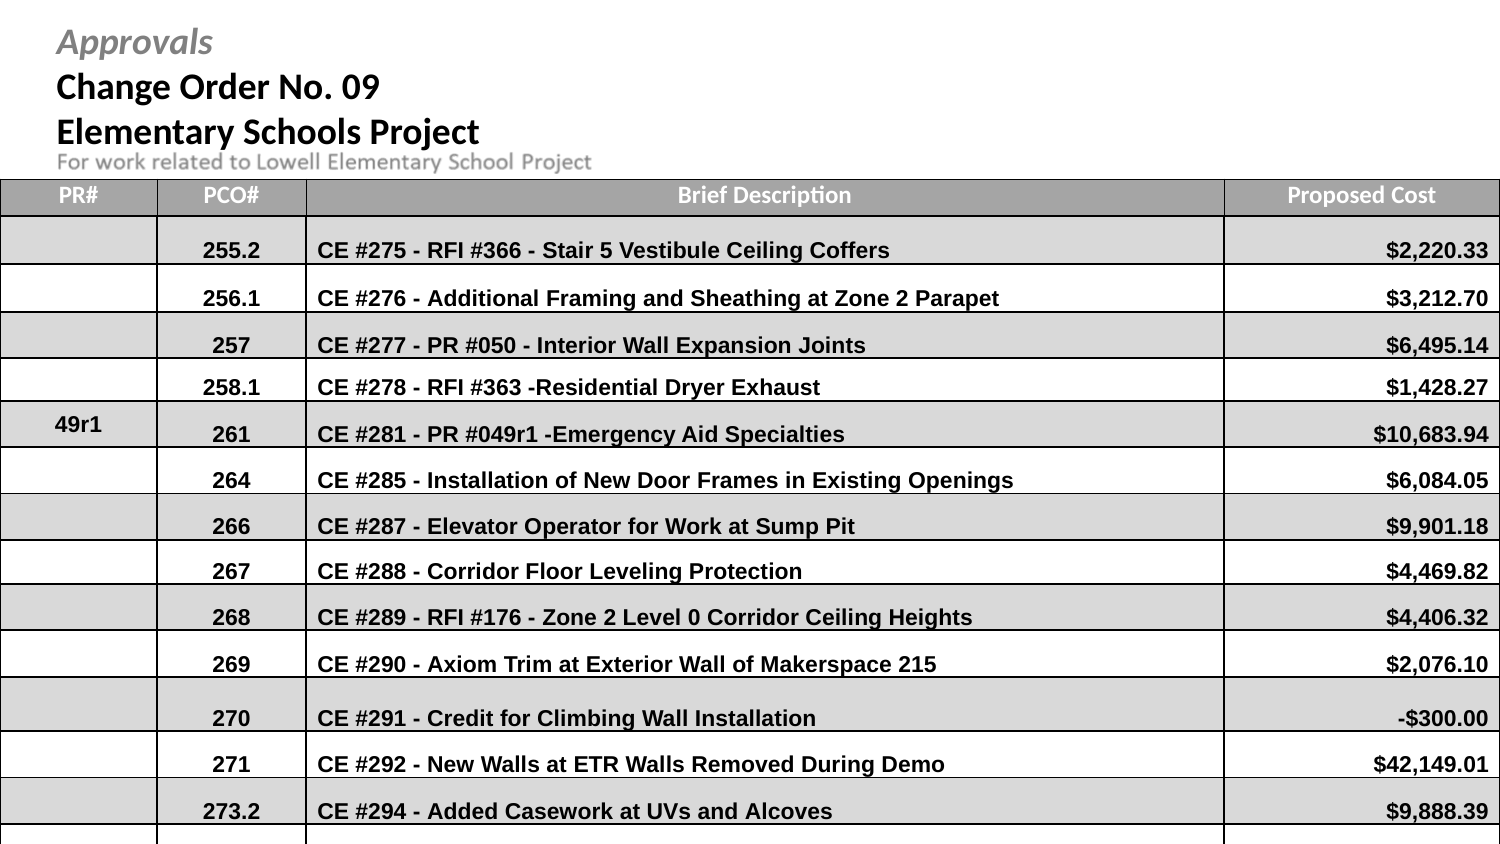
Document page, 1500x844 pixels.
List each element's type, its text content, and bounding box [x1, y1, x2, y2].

table_cell CE #285 - Installation of New Door Frames in Existing Openings [307, 448, 1223, 493]
text_box Approvals Change Order No. 09 Elementary Schools Project [41, 9, 700, 205]
table_header PCO# [158, 205, 306, 215]
table_header Brief Description [307, 180, 1224, 215]
table_header PR# [1, 180, 157, 215]
table_cell 49r1 [1, 402, 156, 446]
table_cell $9,901.18 [1225, 494, 1499, 539]
table_cell [1, 359, 156, 400]
table_cell [1225, 825, 1499, 844]
table_cell 255.2 [158, 217, 305, 263]
table_cell [1, 448, 156, 493]
table_cell CE #292 - New Walls at ETR Walls Removed During Demo [307, 732, 1223, 777]
table_cell $3,212.70 [1225, 265, 1499, 311]
table_cell 256.1 [158, 265, 305, 311]
table_cell CE #289 - RFI #176 - Zone 2 Level 0 Corridor Ceiling Heights [307, 585, 1223, 629]
table_cell $6,495.14 [1225, 313, 1499, 357]
table_cell [158, 825, 305, 844]
table_header Proposed Cost [1225, 180, 1499, 215]
table_cell [307, 825, 1223, 844]
table_cell CE #278 - RFI #363 -Residential Dryer Exhaust [307, 359, 1223, 400]
table_cell 270 [158, 678, 305, 730]
picture [41, 139, 676, 191]
table_cell [1, 217, 156, 263]
table_cell $10,683.94 [1225, 402, 1499, 446]
table_cell 271 [158, 732, 305, 777]
table_cell [1, 631, 156, 676]
table_cell CE #275 - RFI #366 - Stair 5 Vestibule Ceiling Coffers [307, 217, 1223, 263]
table_cell 273.2 [158, 778, 305, 823]
table_cell CE #277 - PR #050 - Interior Wall Expansion Joints [307, 313, 1223, 357]
table_cell 261 [158, 402, 305, 446]
table_cell $6,084.05 [1225, 448, 1499, 493]
table_cell $9,888.39 [1225, 778, 1499, 823]
table_cell 266 [158, 494, 305, 539]
table_cell [1, 778, 156, 823]
table_cell CE #276 - Additional Framing and Sheathing at Zone 2 Parapet [307, 265, 1223, 311]
table_cell CE #288 - Corridor Floor Leveling Protection [307, 541, 1223, 583]
table_cell CE #281 - PR #049r1 -Emergency Aid Specialties [307, 402, 1223, 446]
table_cell $2,220.33 [1225, 217, 1499, 263]
table_cell $1,428.27 [1225, 359, 1499, 400]
table_cell [1, 585, 156, 629]
table_cell 269 [158, 631, 305, 676]
table_cell [1, 494, 156, 539]
table_cell [1, 678, 156, 730]
table_cell [1, 825, 156, 844]
table_cell 268 [158, 585, 305, 629]
table_cell $2,076.10 [1225, 631, 1499, 676]
table_cell CE #291 - Credit for Climbing Wall Installation [307, 678, 1223, 730]
table_cell [1, 541, 156, 583]
table_cell $4,469.82 [1225, 541, 1499, 583]
table_cell [1, 732, 156, 777]
table_cell [1, 265, 156, 311]
table_cell 264 [158, 448, 305, 493]
table_cell CE #287 - Elevator Operator for Work at Sump Pit [307, 494, 1223, 539]
table_cell [1, 313, 156, 357]
table_cell CE #290 - Axiom Trim at Exterior Wall of Makerspace 215 [307, 631, 1223, 676]
table_cell CE #294 - Added Casework at UVs and Alcoves [307, 778, 1223, 823]
table_cell -$300.00 [1225, 678, 1499, 730]
table_cell $42,149.01 [1225, 732, 1499, 777]
table_cell 258.1 [158, 359, 305, 400]
table_cell $4,406.32 [1225, 585, 1499, 629]
table_cell 267 [158, 541, 305, 583]
table_cell 257 [158, 313, 305, 357]
